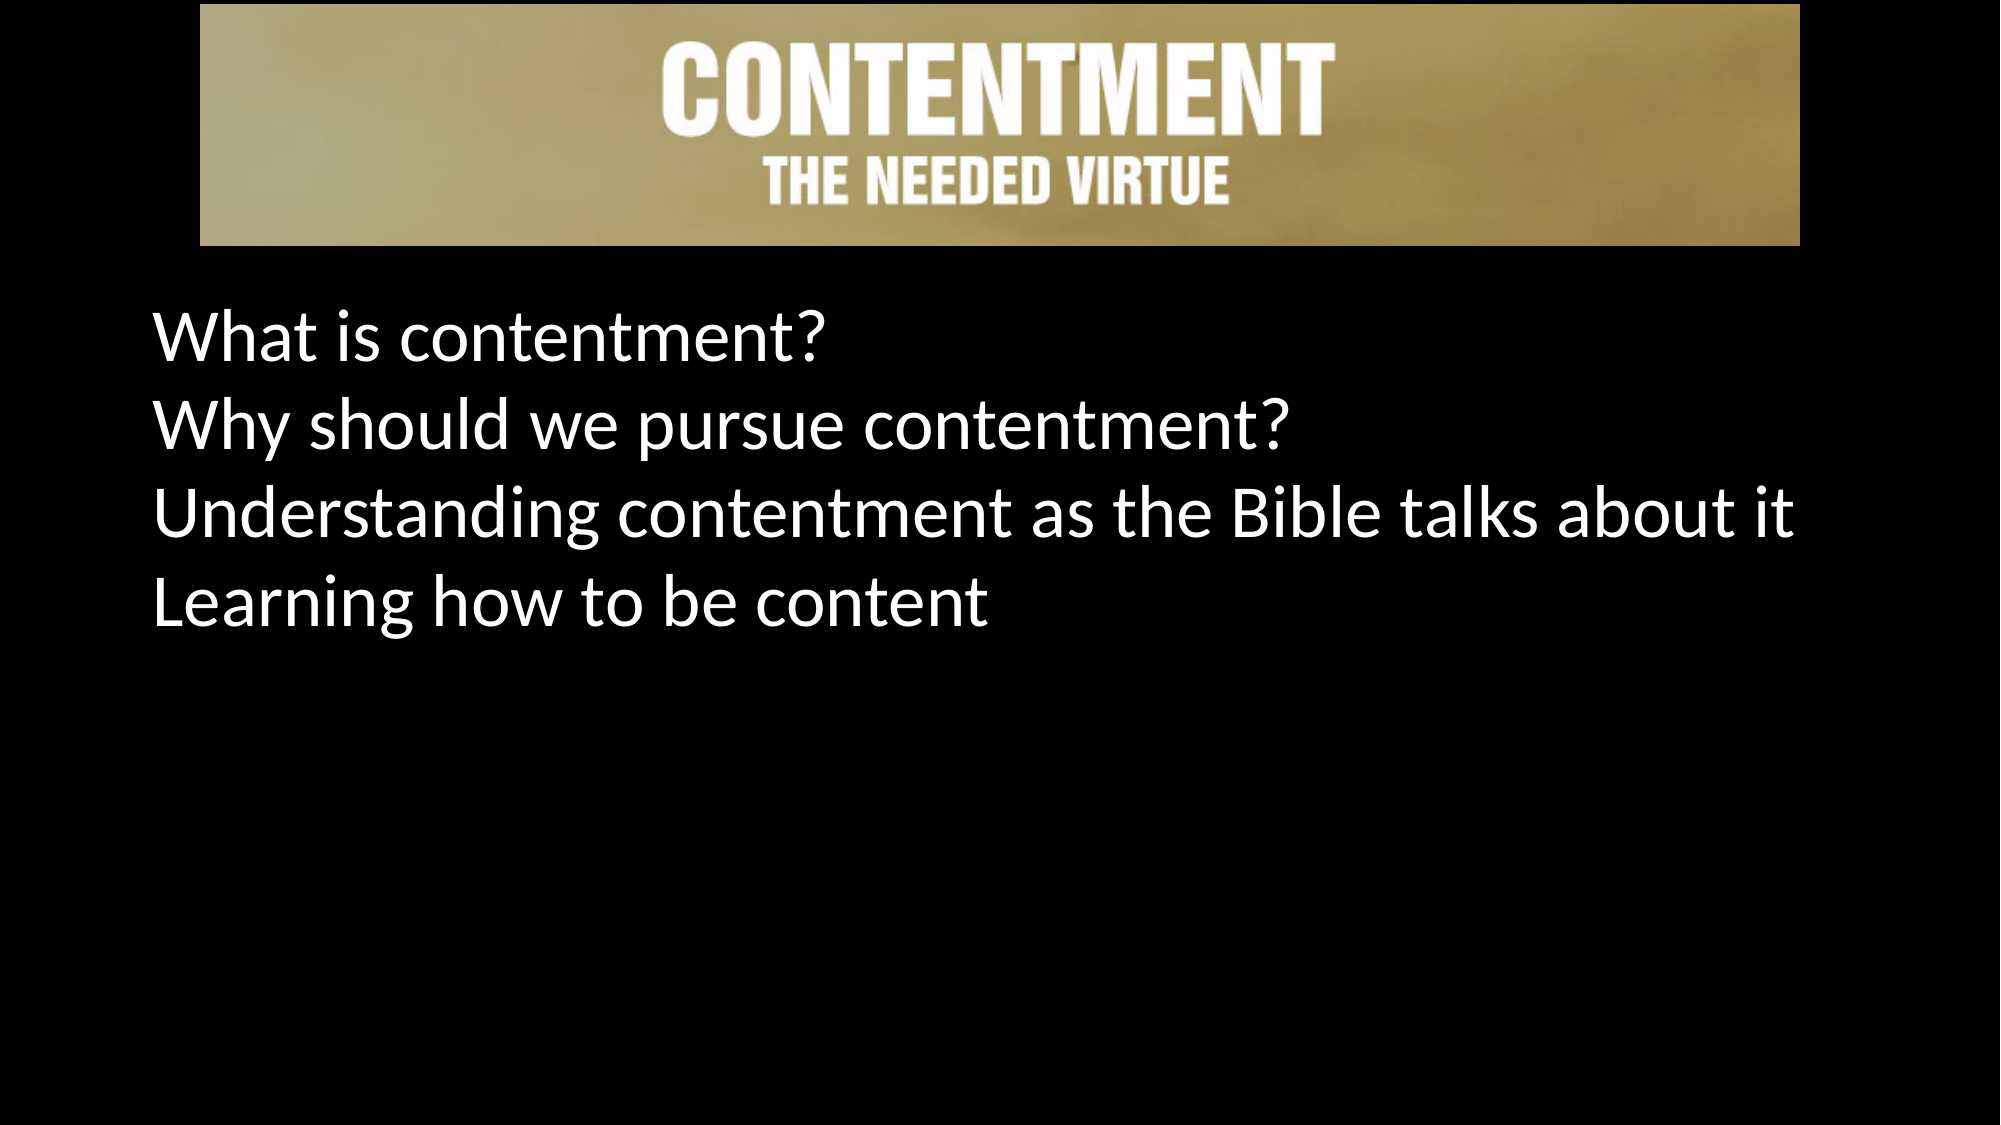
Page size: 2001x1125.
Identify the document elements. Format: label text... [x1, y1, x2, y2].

list What is contentment? Why should we pursue contentment? Understanding contentment as the Bible talks about it Learning how to be content [137, 299, 1863, 1014]
picture [200, 4, 1800, 246]
